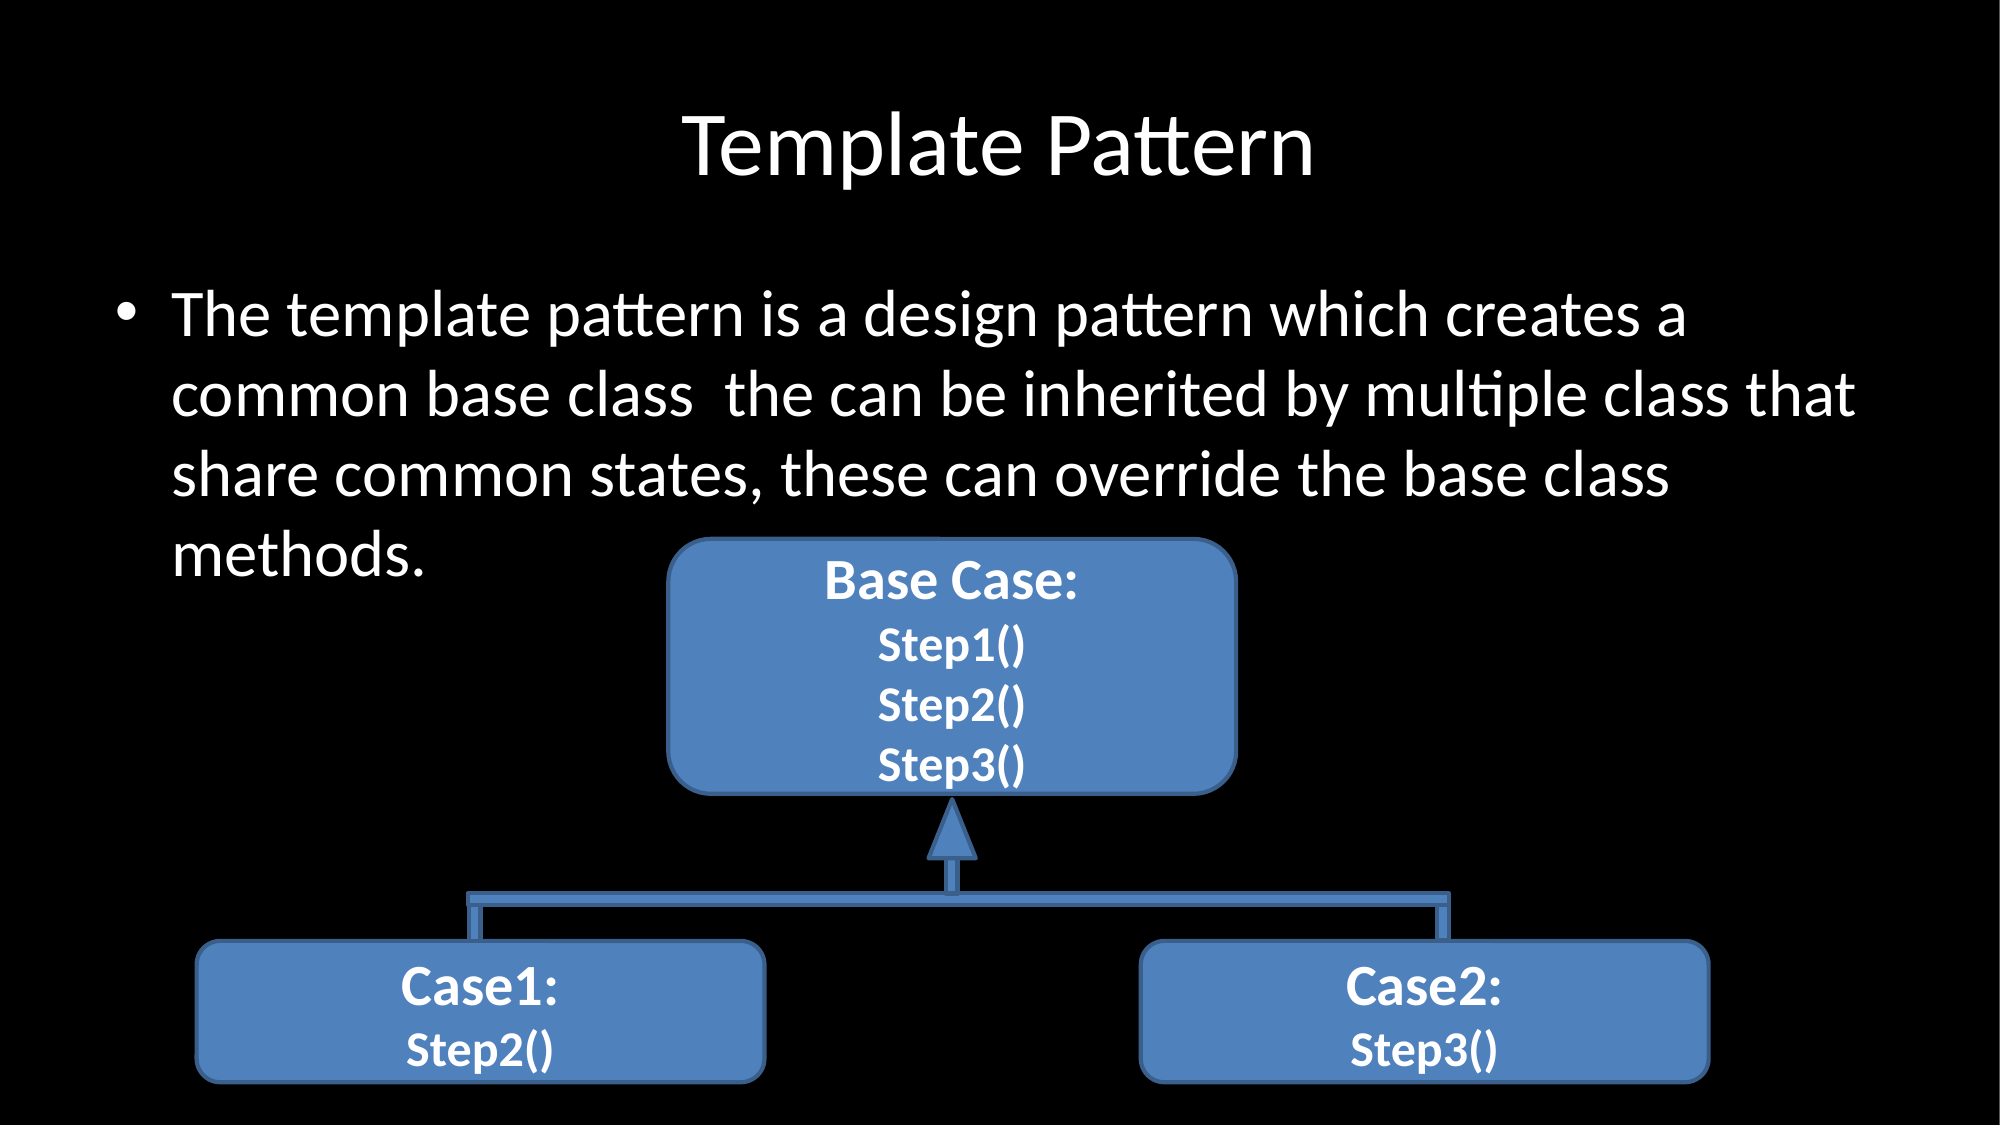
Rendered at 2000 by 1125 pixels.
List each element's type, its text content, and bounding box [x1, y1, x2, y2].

text_box Base Case: Step1() Step2() Step3() [666, 536, 1239, 796]
text_box [1435, 903, 1451, 942]
text_box [466, 891, 1451, 907]
title Template Pattern [99, 45, 1900, 233]
text_box [926, 797, 978, 861]
text_box Case2: Step3() [1138, 938, 1711, 1085]
text_box [944, 861, 960, 896]
text_box [467, 903, 483, 943]
text_box Case1: Step2() [194, 938, 767, 1085]
list The template pattern is a design pattern which creates a common base class the can be inherited by multiple class that share common states, these can override the base class methods. [99, 262, 1900, 1005]
